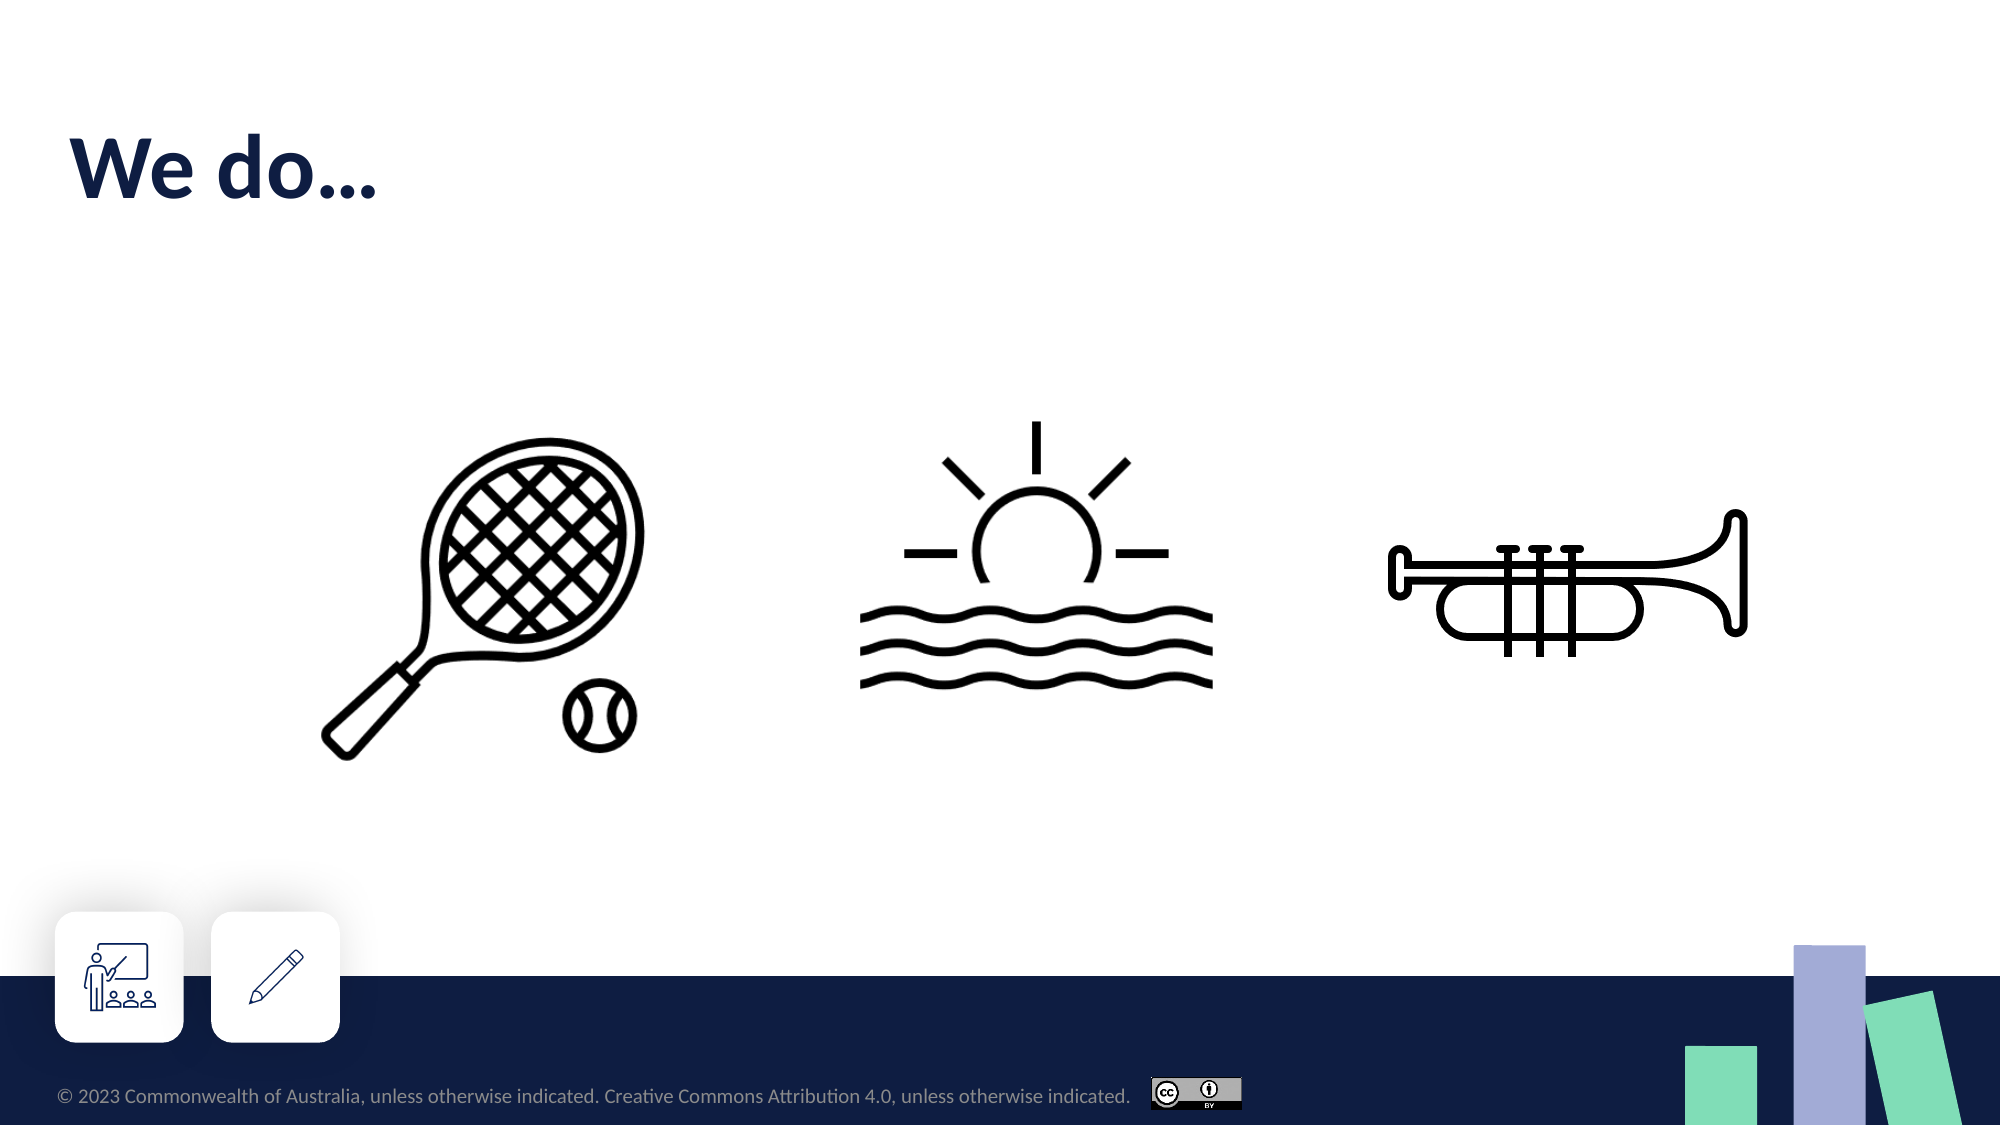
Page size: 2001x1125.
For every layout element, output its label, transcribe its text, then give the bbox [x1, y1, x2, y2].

text_box [210, 910, 341, 1044]
text_box [53, 910, 185, 1044]
title We do… [54, 59, 1780, 278]
picture [275, 383, 698, 806]
picture [1151, 1077, 1242, 1110]
picture [243, 944, 309, 1010]
picture [1376, 393, 1759, 776]
picture [825, 351, 1248, 774]
picture [78, 935, 161, 1019]
